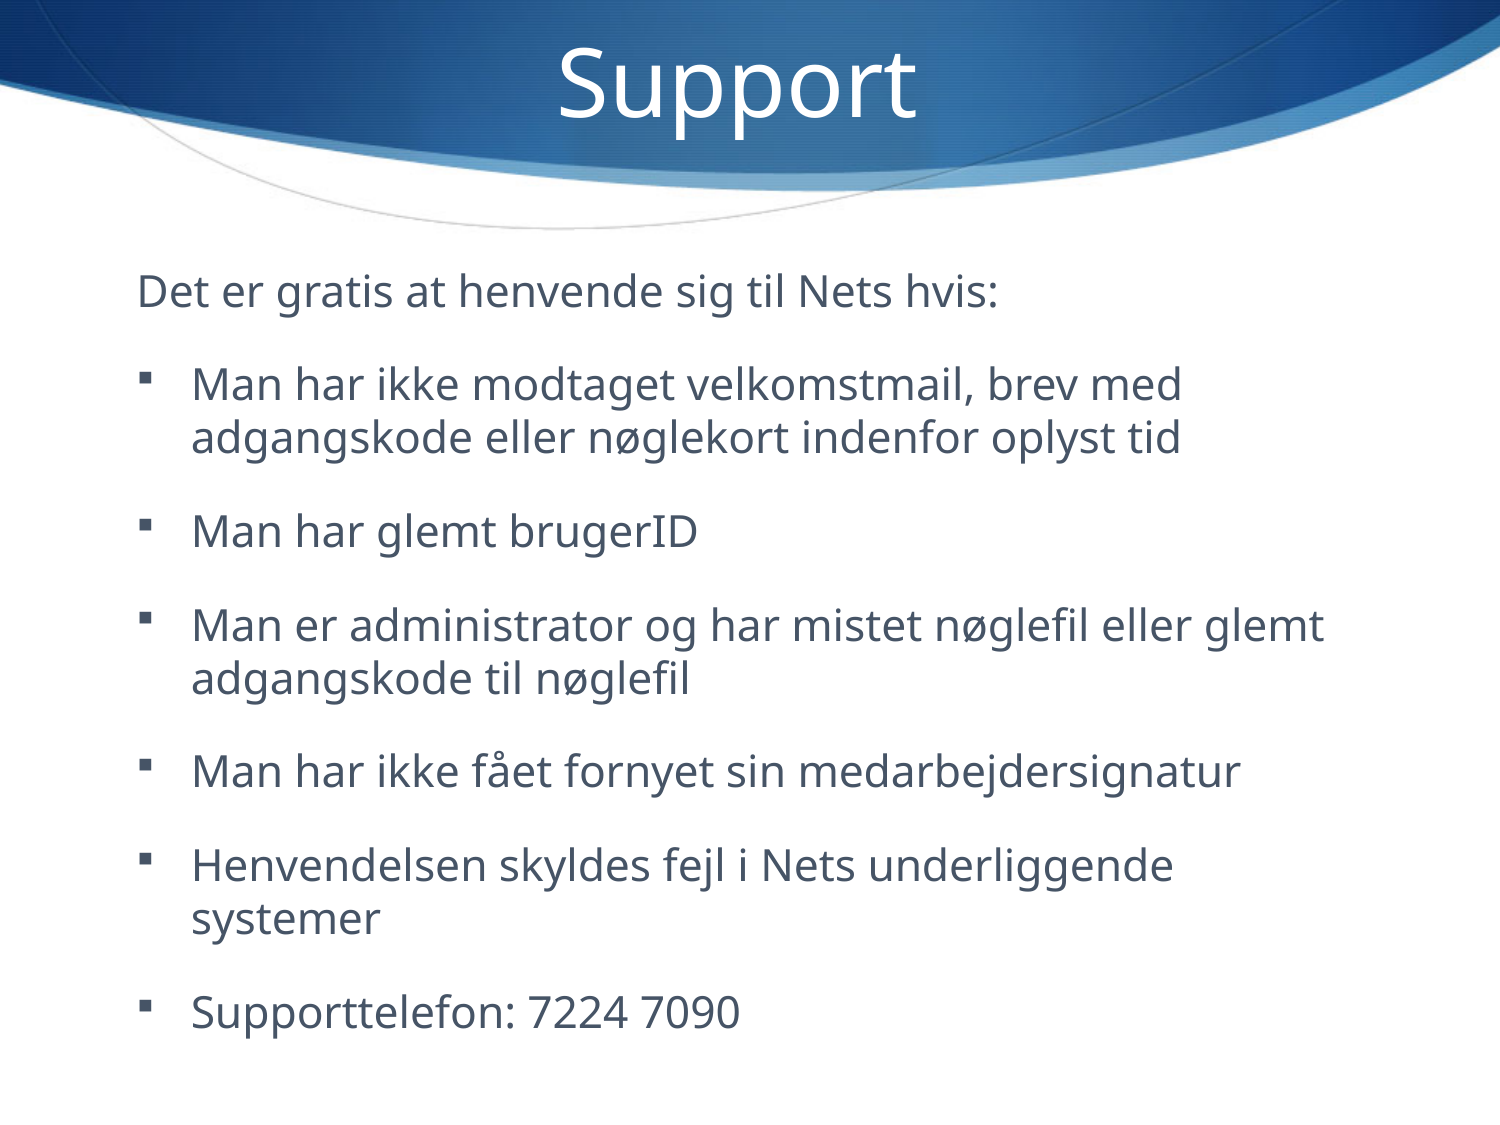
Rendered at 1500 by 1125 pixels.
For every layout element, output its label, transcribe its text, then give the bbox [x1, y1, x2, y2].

picture [0, 0, 1500, 1125]
title Support [75, 17, 1425, 256]
list Det er gratis at henvende sig til Nets hvis: Man har ikke modtaget velkomstmail, brev med adgangskode eller nøglekort indenfor oplyst tid Man har glemt brugerID Man er administrator og har mistet nøglefil eller glemt adgangskode til nøglefil Man har ikke fået fornyet sin medarbejdersignatur Henvendelsen skyldes fejl i Nets underliggende systemer Supporttelefon: 7224 7090 [121, 255, 1379, 1050]
